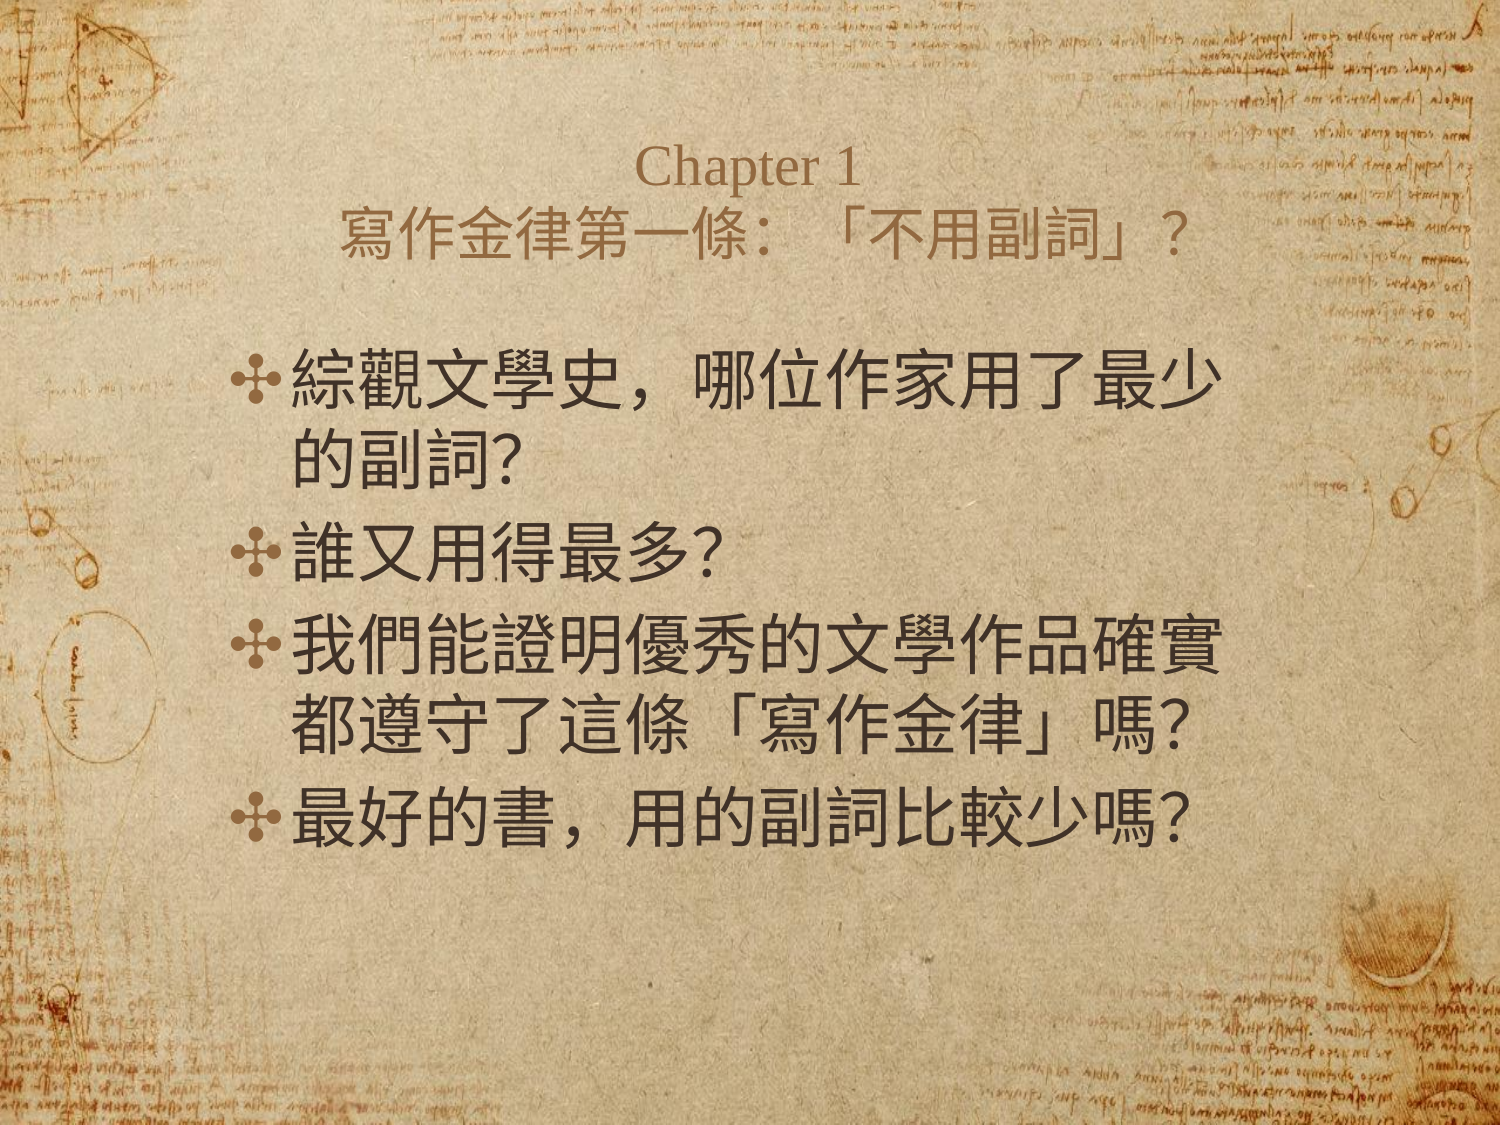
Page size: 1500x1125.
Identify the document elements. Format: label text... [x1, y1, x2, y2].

picture [0, 0, 1500, 1125]
list 綜觀文學史，哪位作家用了最少的副詞？ 誰又用得最多？ 我們能證明優秀的文學作品確實都遵守了這條「寫作金律」嗎？ 最好的書，用的副詞比較少嗎？ [200, 323, 1300, 1078]
title Chapter 1 寫作金律第一條：「不用副詞」？ [309, 95, 1191, 283]
